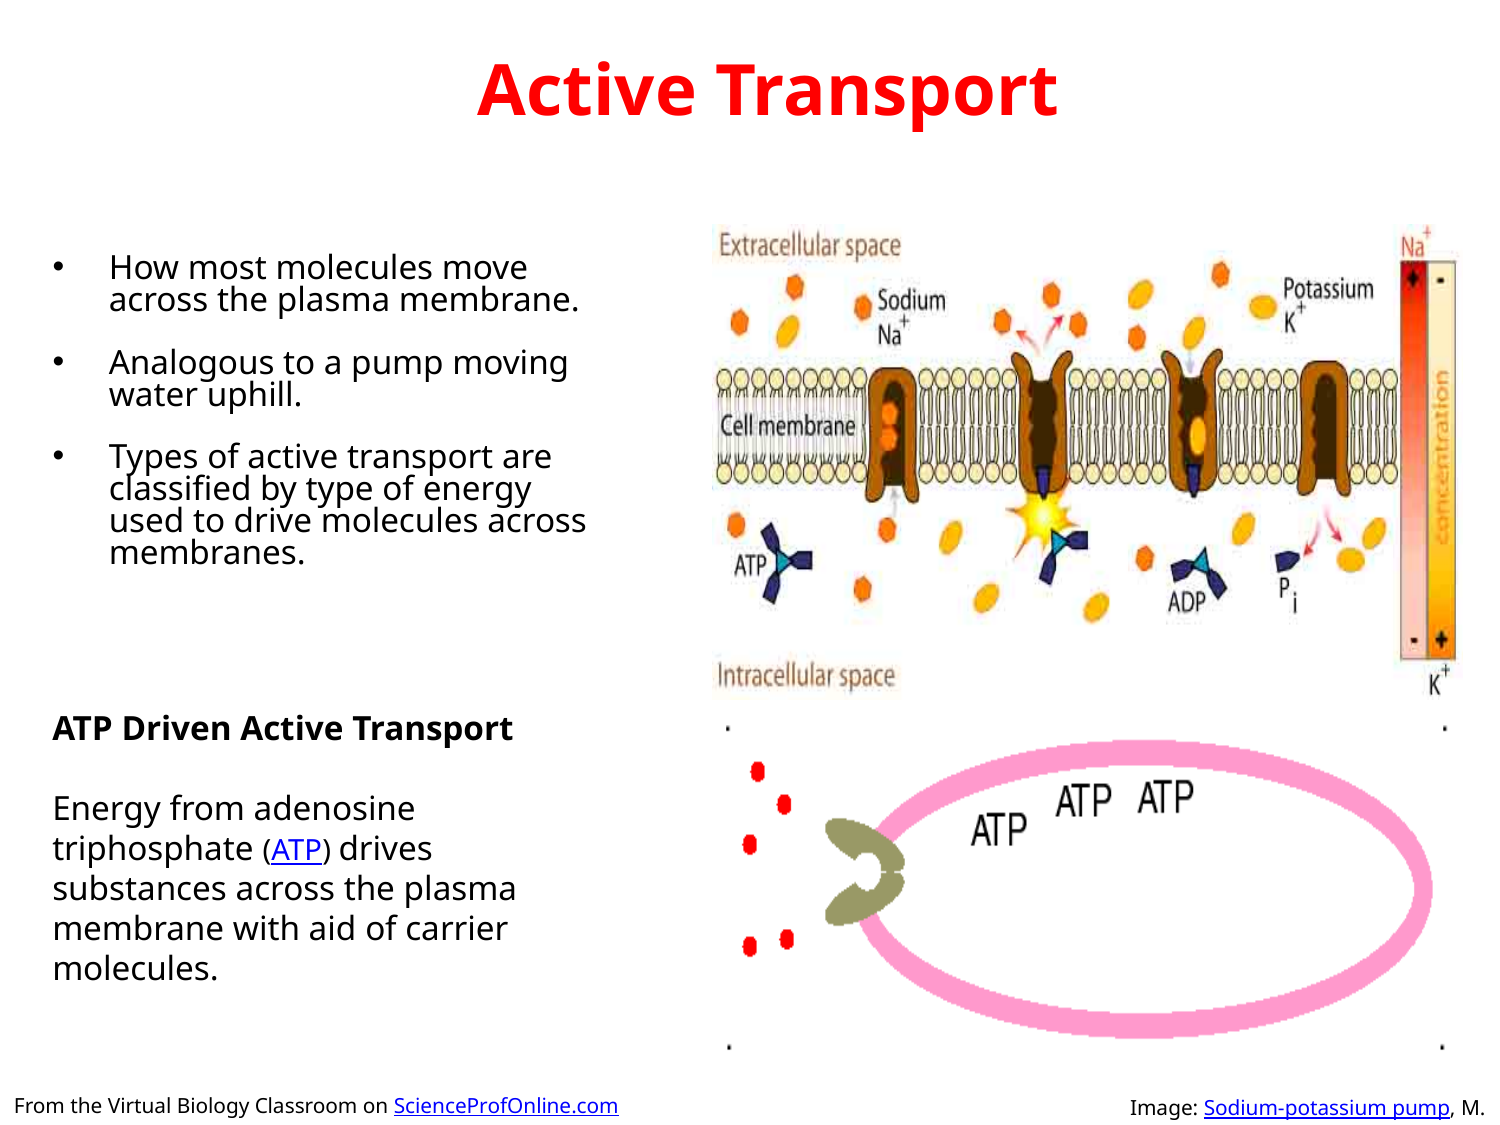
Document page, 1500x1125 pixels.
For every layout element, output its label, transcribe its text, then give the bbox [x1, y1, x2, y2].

list How most molecules move across the plasma membrane. Analogous to a pump moving water uphill. Types of active transport are classified by type of energy used to drive molecules across membranes. [37, 200, 625, 650]
title Active Transport [125, 37, 1413, 138]
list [712, 224, 1463, 701]
text_box ATP Driven Active Transport Energy from adenosine triphosphate (ATP) drives substances across the plasma membrane with aid of carrier molecules. [37, 699, 613, 1084]
text_box Image: Sodium-potassium pump, M. Ruiz [1074, 1087, 1500, 1125]
text_box From the Virtual Biology Classroom on ScienceProfOnline.com [0, 1084, 634, 1125]
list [724, 724, 1451, 1061]
